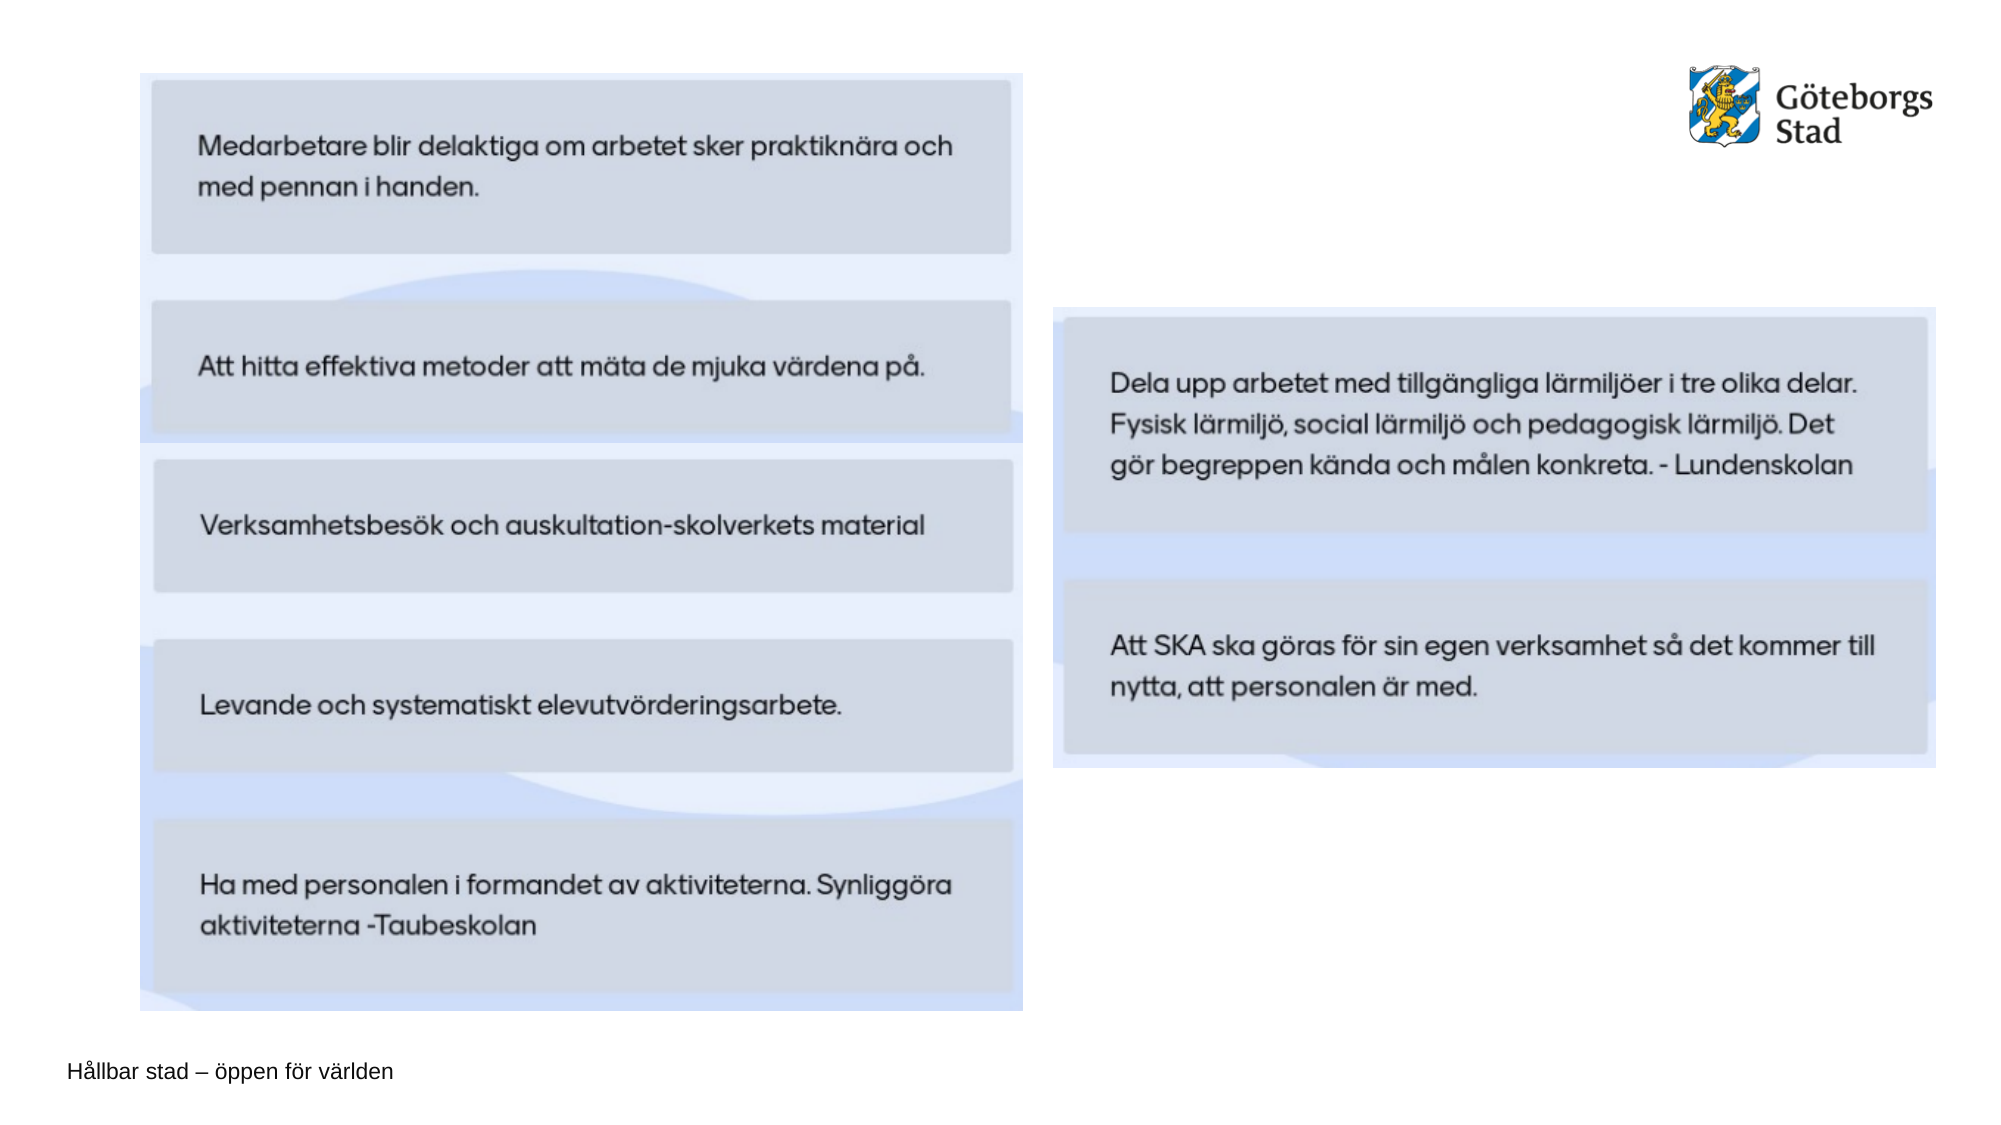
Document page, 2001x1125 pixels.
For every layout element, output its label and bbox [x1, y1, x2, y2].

picture [1053, 307, 1936, 768]
picture [1689, 65, 1933, 148]
picture [140, 73, 1023, 1011]
